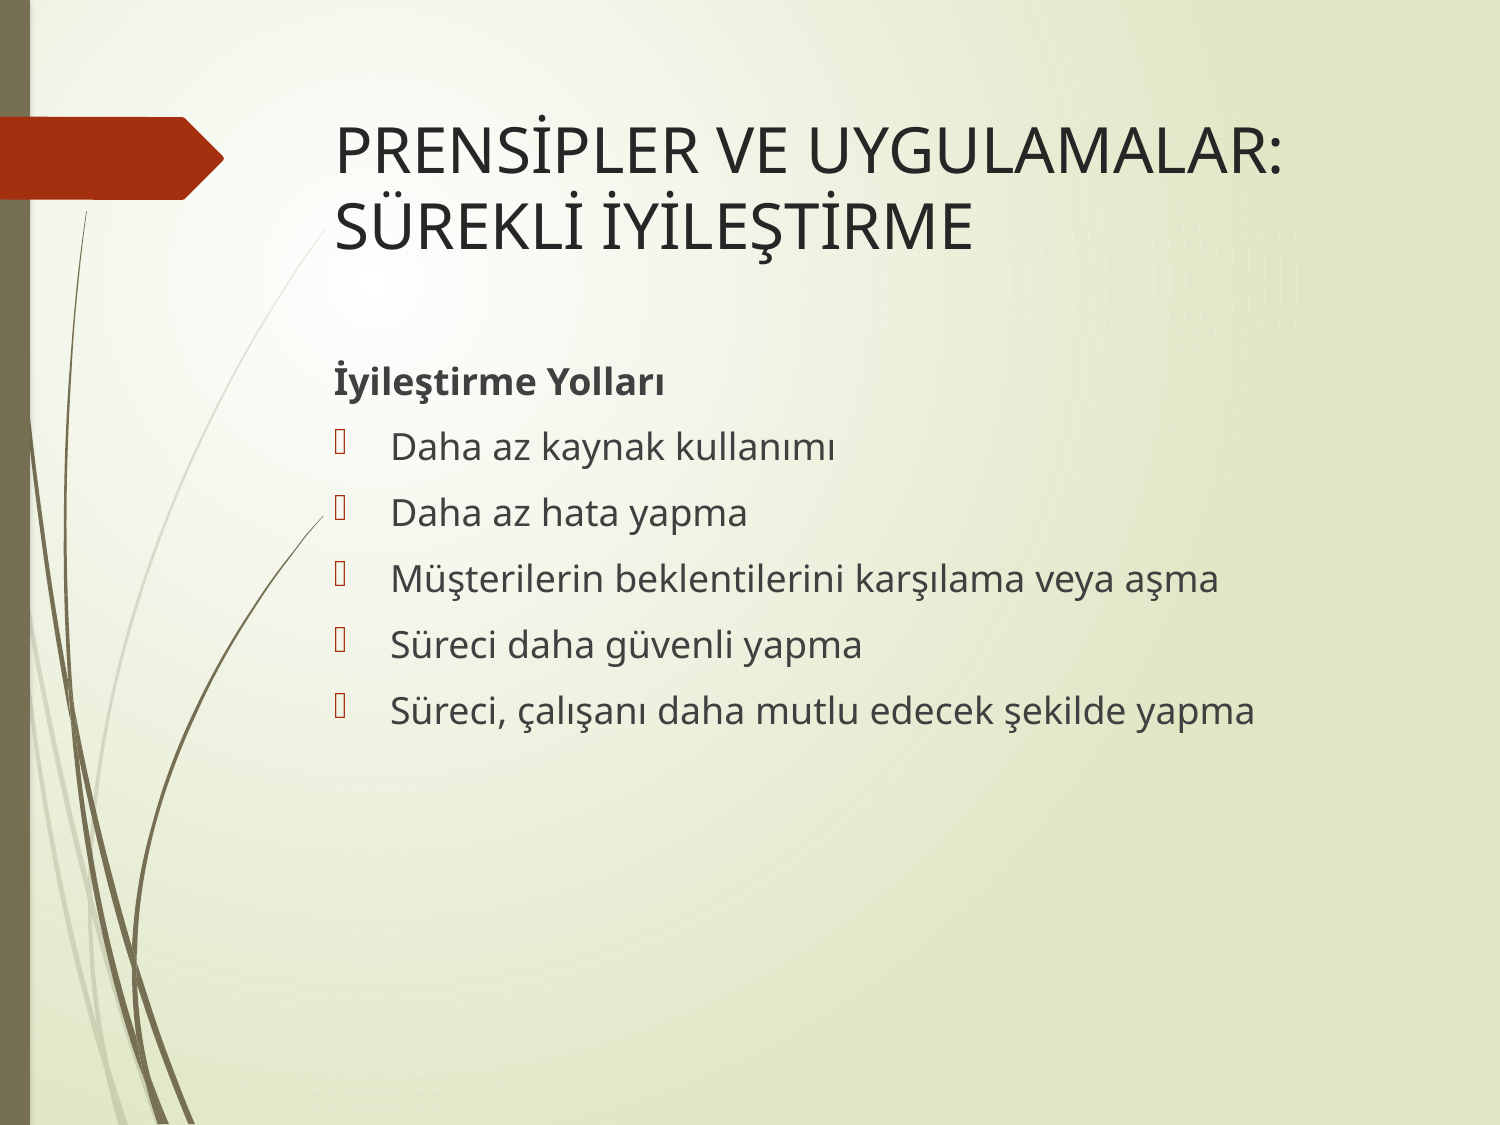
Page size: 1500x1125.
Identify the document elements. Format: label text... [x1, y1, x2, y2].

title PRENSİPLER VE UYGULAMALAR: SÜREKLİ İYİLEŞTİRME [319, 102, 1400, 313]
list İyileştirme Yolları Daha az kaynak kullanımı Daha az hata yapma Müşterilerin beklentilerini karşılama veya aşma Süreci daha güvenli yapma Süreci, çalışanı daha mutlu edecek şekilde yapma [318, 350, 1400, 970]
